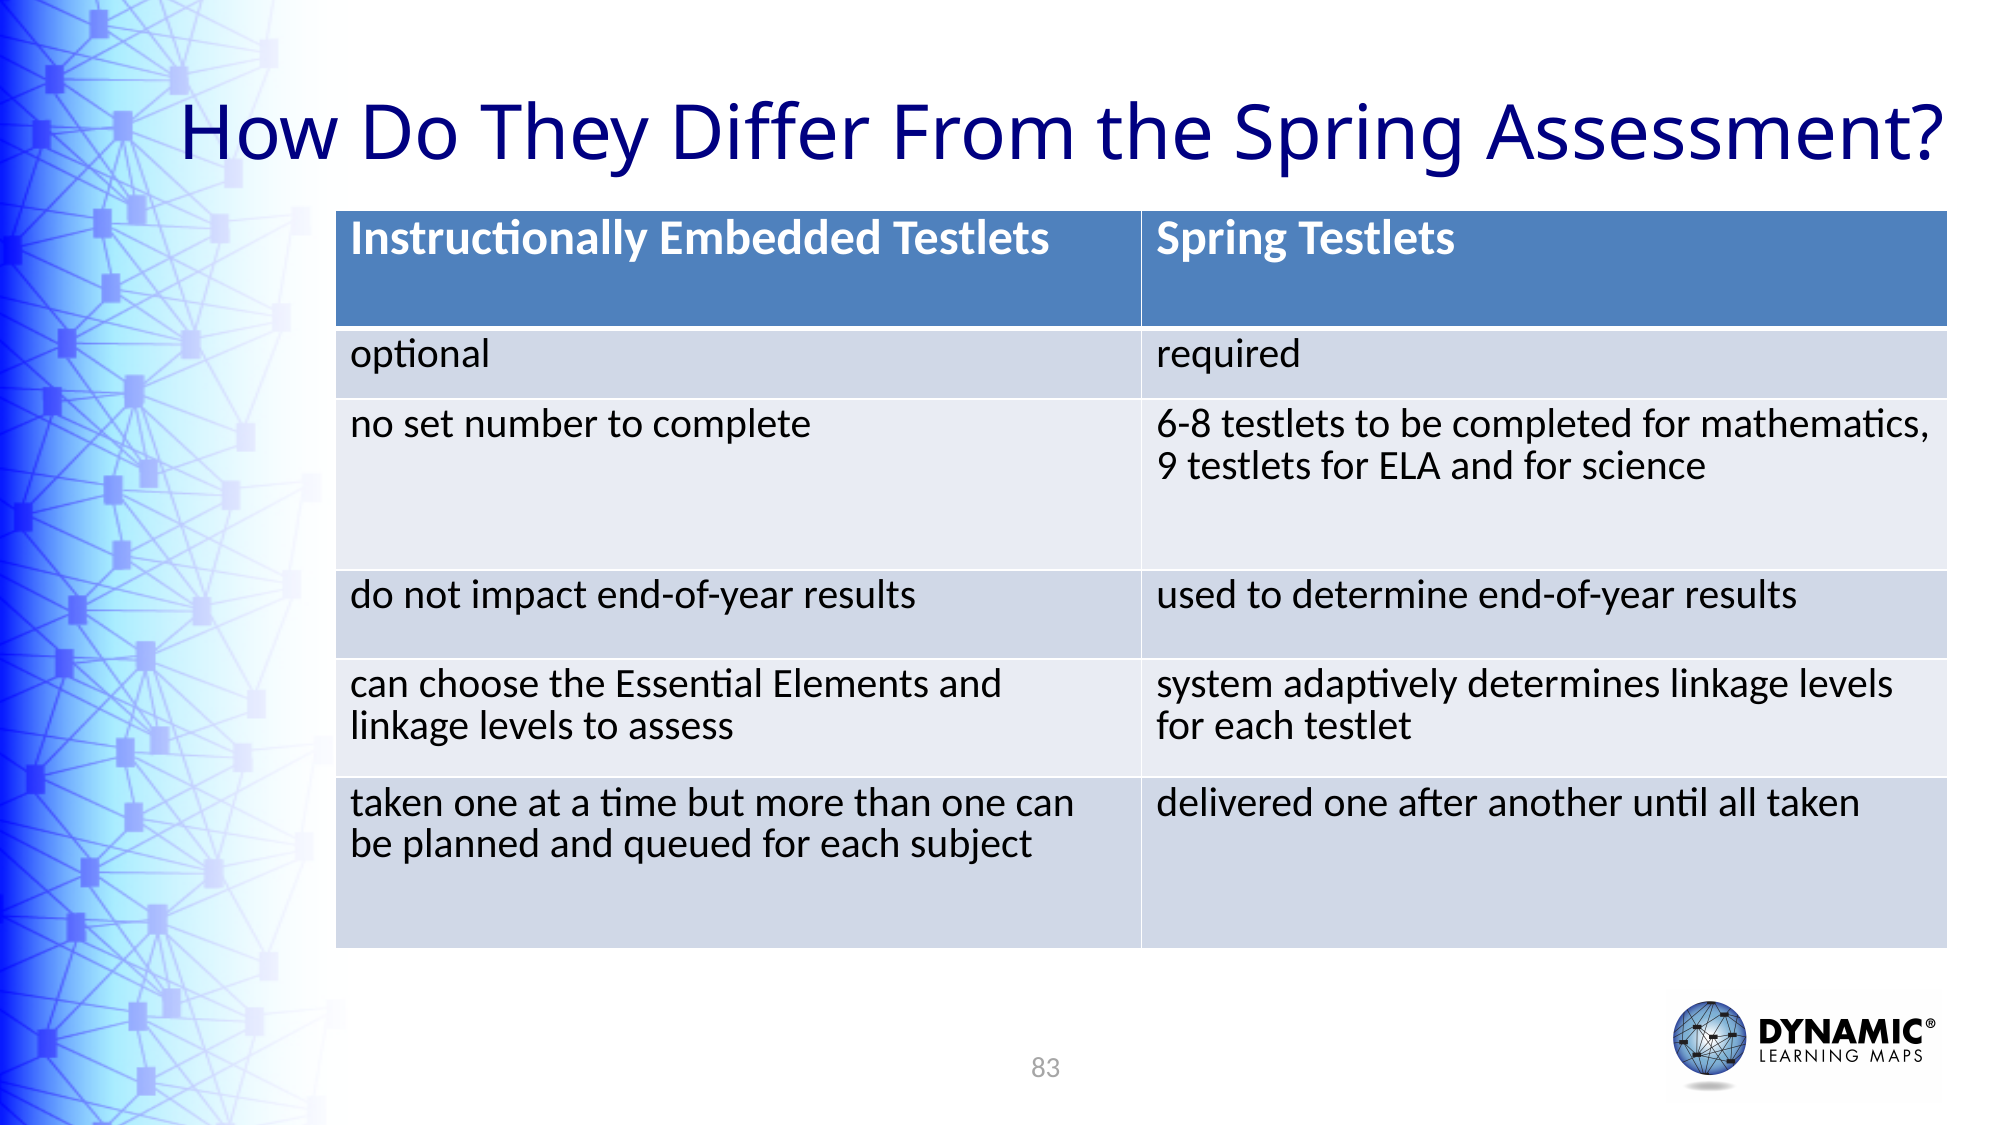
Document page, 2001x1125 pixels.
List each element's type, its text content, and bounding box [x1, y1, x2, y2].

table_cell do not impact end-of-year results [336, 571, 1141, 658]
table_cell taken one at a time but more than one can be planned and queued for each subject [336, 778, 1141, 948]
table_header Instructionally Embedded Testlets [336, 211, 1141, 326]
table_cell optional [336, 331, 1141, 398]
title How Do They Differ From the Spring Assessment? [146, 35, 1998, 224]
picture [0, 0, 2000, 1125]
table_cell 6-8 testlets to be completed for mathematics, 9 testlets for ELA and for science [1142, 400, 1947, 569]
table_cell delivered one after another until all taken [1142, 778, 1947, 948]
table_cell no set number to complete [336, 400, 1141, 569]
table_cell system adaptively determines linkage levels for each testlet [1142, 660, 1947, 776]
table_cell can choose the Essential Elements and linkage levels to assess [336, 660, 1141, 776]
table_cell required [1142, 331, 1947, 398]
table_cell used to determine end-of-year results [1142, 571, 1947, 658]
table_header Spring Testlets [1142, 211, 1947, 326]
